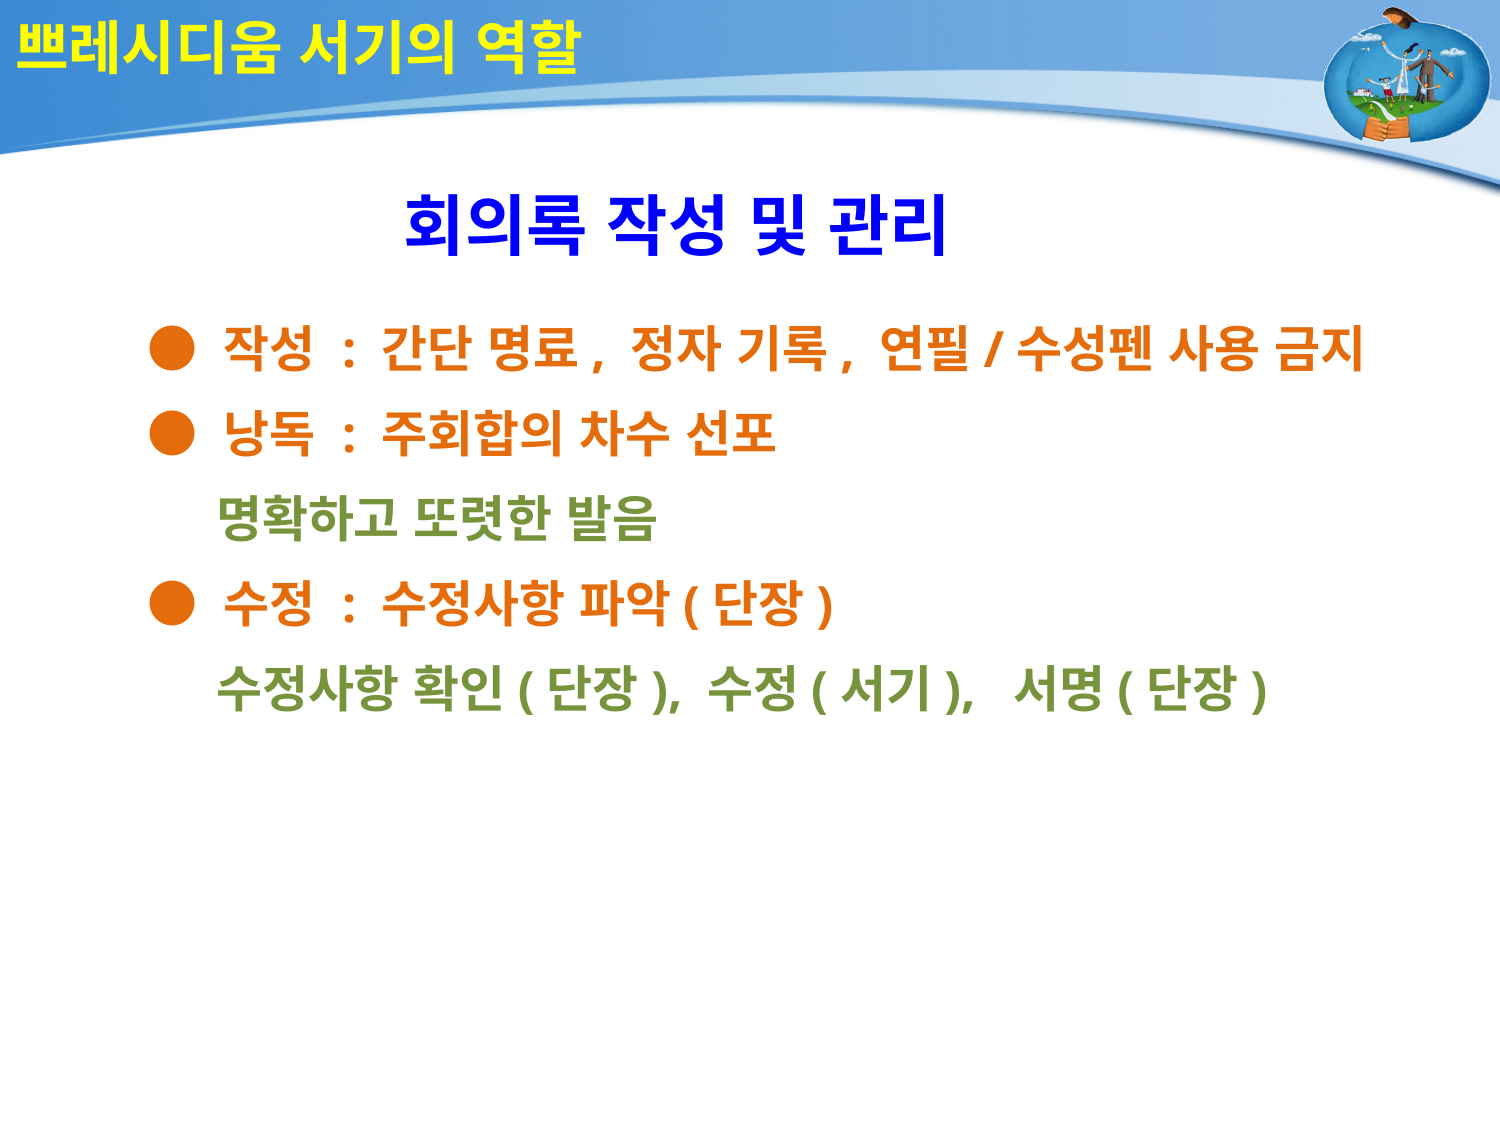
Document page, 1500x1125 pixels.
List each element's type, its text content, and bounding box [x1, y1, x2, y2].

title 쁘레시디움 서기의 역할 [0, 0, 1351, 93]
text_box ● 작성 : 간단 명료, 정자 기록, 연필/수성펜 사용 금지 ● 낭독 : 주회합의 차수 선포 명확하고 또렷한 발음 ● 수정 : 수정사항 파악(단장) 수정사항 확인(단장), 수정(서기), 서명(단장) [88, 310, 1459, 964]
picture [0, 0, 1500, 197]
text_box 회의록 작성 및 관리 [261, 176, 1093, 272]
